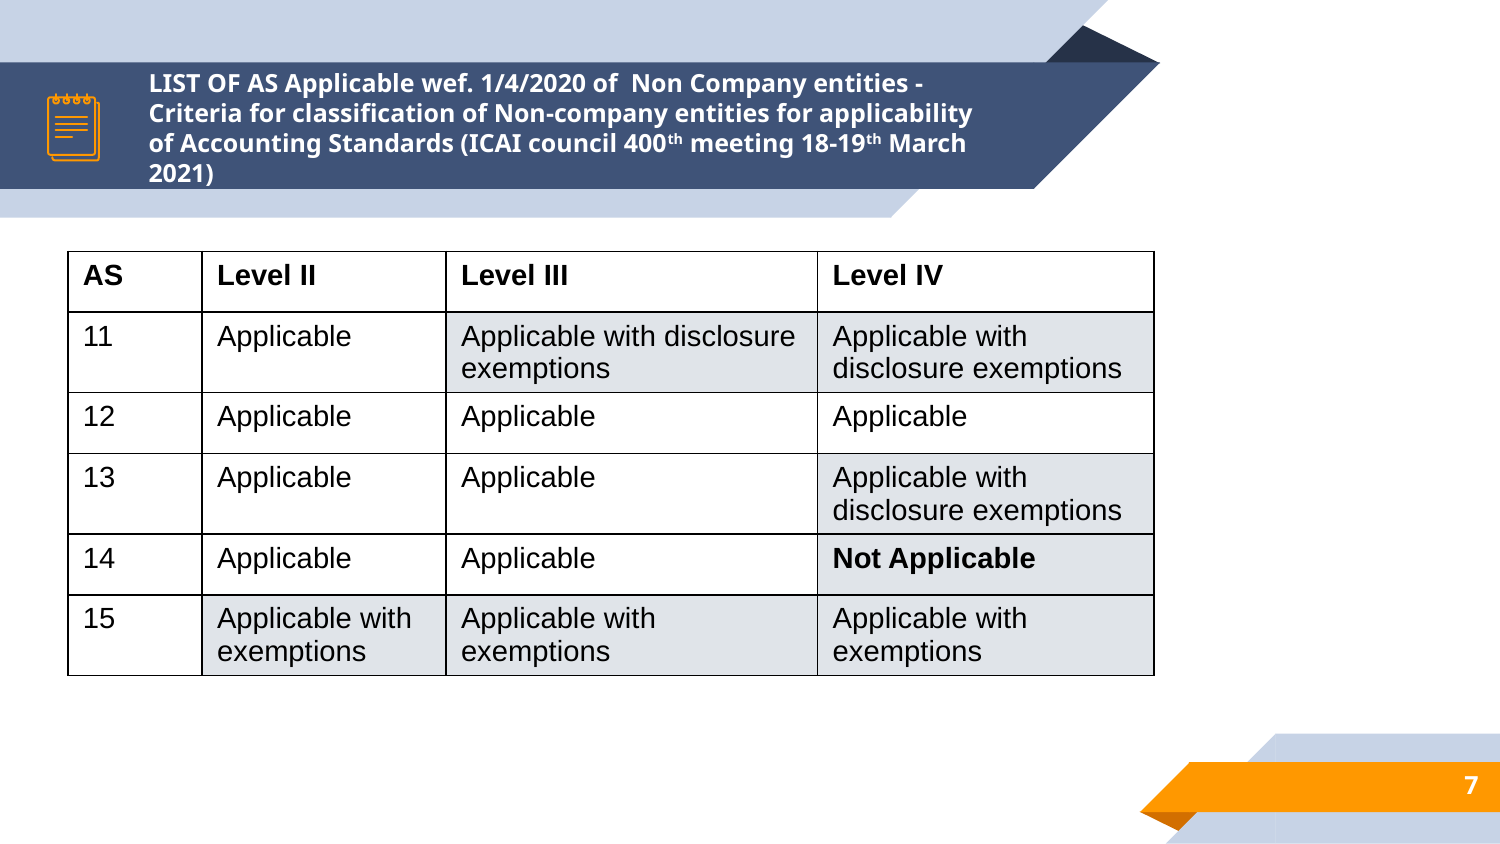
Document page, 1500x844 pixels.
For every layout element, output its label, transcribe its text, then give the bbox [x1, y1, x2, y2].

table_cell Applicable [447, 393, 817, 453]
table_cell Applicable [203, 313, 445, 392]
table_header AS [69, 252, 201, 311]
table_cell Applicable [203, 535, 445, 594]
table_cell 12 [69, 393, 201, 453]
table_cell Applicable [203, 454, 445, 533]
table_header Level III [447, 252, 817, 311]
table_cell Applicable with exemptions [203, 596, 445, 675]
table_header Level IV [818, 252, 1153, 311]
table_cell Applicable with exemptions [447, 596, 817, 675]
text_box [47, 93, 100, 161]
table_cell Applicable [447, 535, 817, 594]
table_cell Applicable [818, 393, 1153, 453]
table_cell 11 [69, 313, 201, 392]
table_cell 15 [69, 596, 201, 675]
slide_number 7 [1249, 760, 1494, 813]
table_cell 14 [69, 535, 201, 594]
table_cell Applicable with exemptions [818, 596, 1153, 675]
table_header Level II [203, 252, 445, 311]
table_cell 13 [69, 454, 201, 533]
table_cell Applicable [203, 393, 445, 453]
table_cell Applicable with disclosure exemptions [447, 313, 817, 392]
table_cell Applicable with disclosure exemptions [818, 313, 1153, 392]
table_cell Not Applicable [818, 535, 1153, 594]
title LIST OF AS Applicable wef. 1/4/2020 of Non Company entities -Criteria for classification of Non-company entities for applicability of Accounting Standards (ICAI council 400th meeting 18-19th March 2021) [133, 64, 997, 190]
table_cell Applicable with disclosure exemptions [818, 454, 1153, 533]
table_cell Applicable [447, 454, 817, 533]
